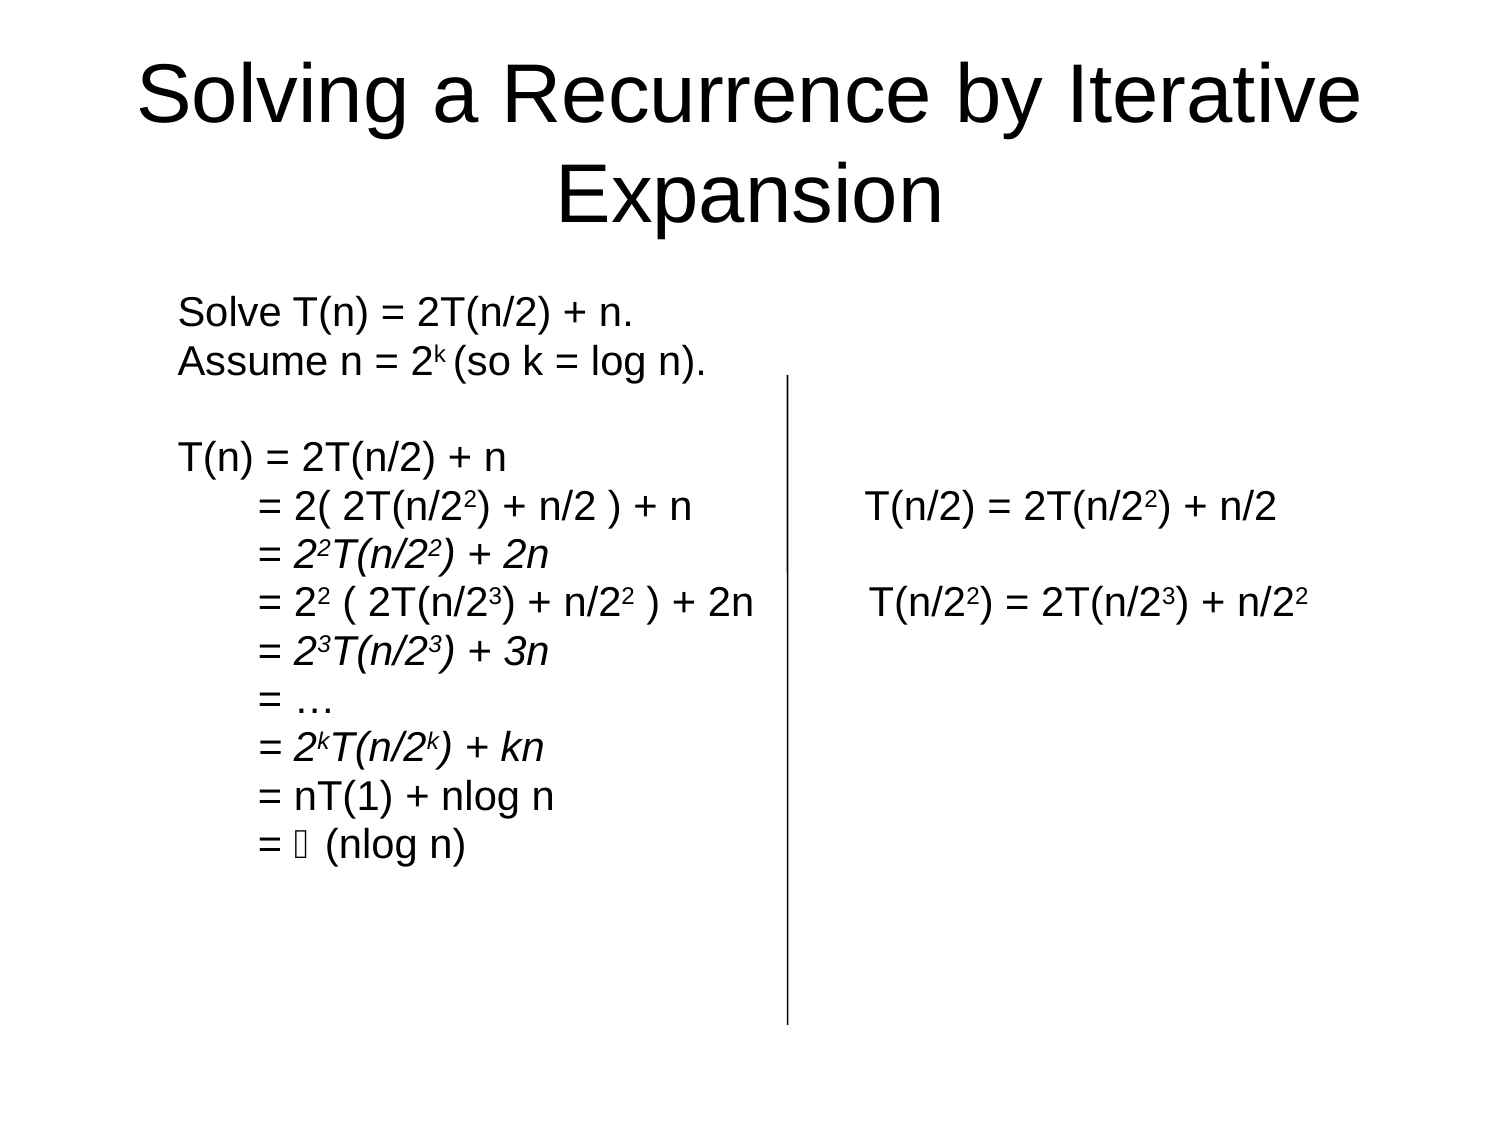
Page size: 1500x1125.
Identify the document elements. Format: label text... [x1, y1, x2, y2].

title Solving a Recurrence by Iterative Expansion [74, 44, 1426, 233]
list Solve T(n) = 2T(n/2) + n. Assume n = 2k (so k = log n). T(n) = 2T(n/2) + n = 2( 2T(n/22) + n/2 ) + n T(n/2) = 2T(n/22) + n/2 = 22T(n/22) + 2n = 22 ( 2T(n/23) + n/22 ) + 2n T(n/22) = 2T(n/23) + n/22 = 23T(n/23) + 3n = … = 2kT(n/2k) + kn = nT(1) + nlog n = (nlog n) [162, 287, 1451, 1125]
